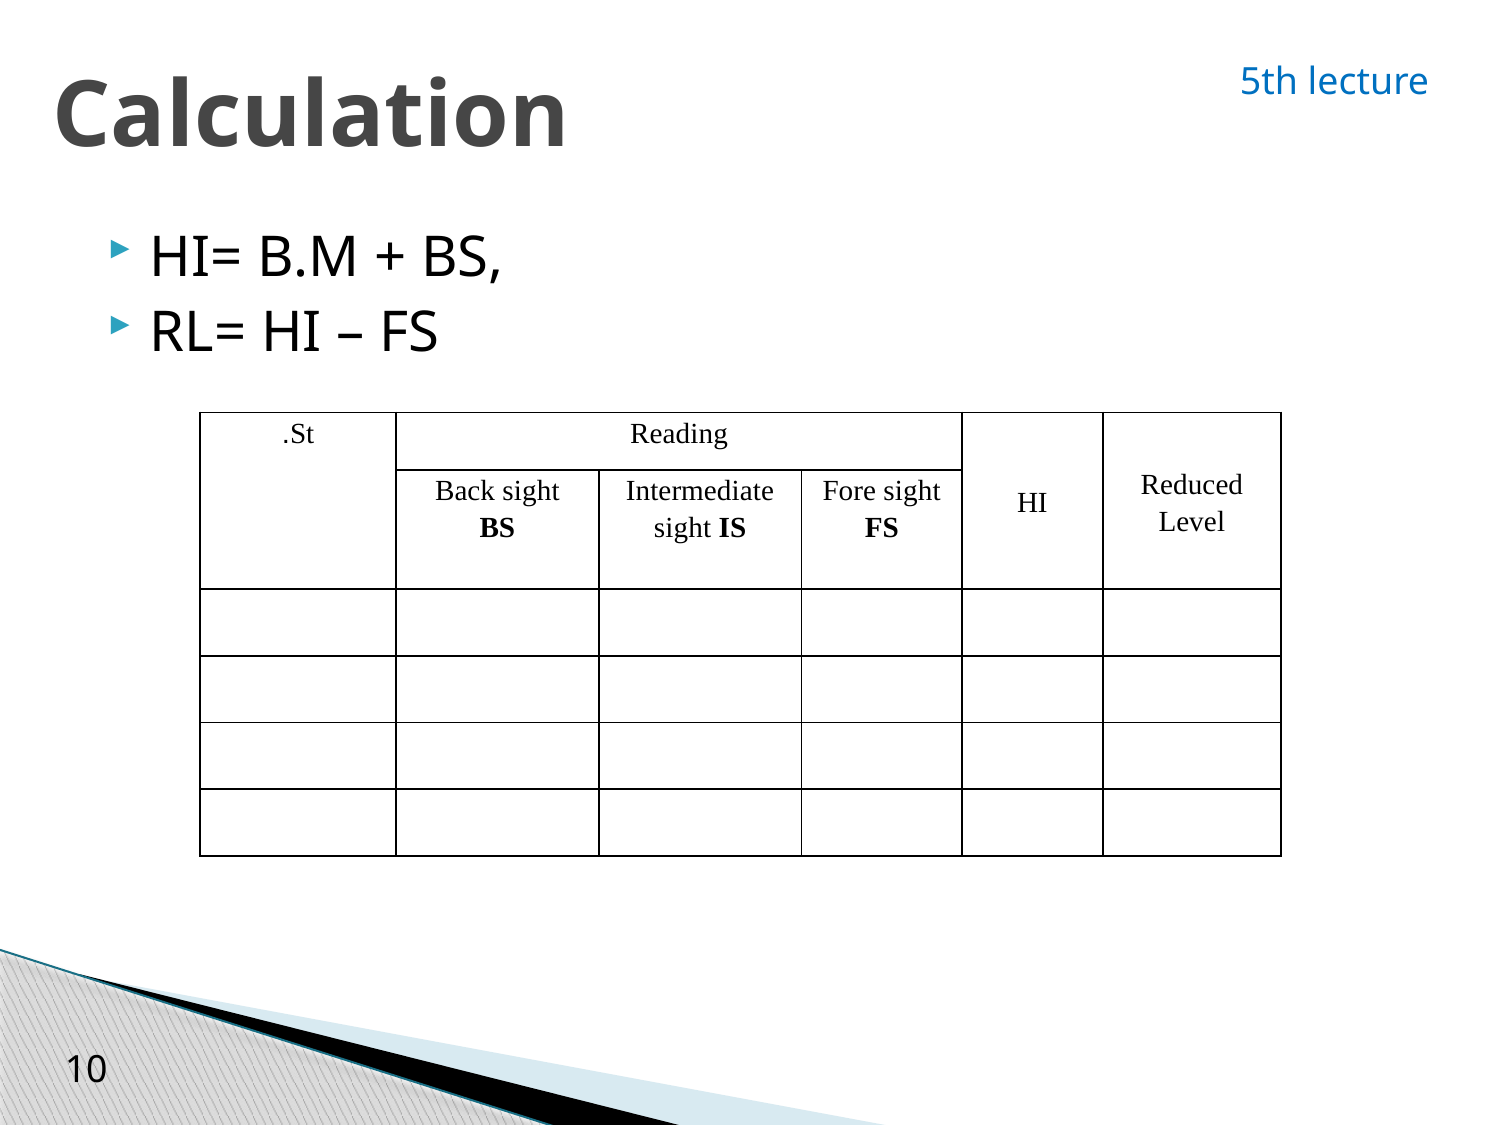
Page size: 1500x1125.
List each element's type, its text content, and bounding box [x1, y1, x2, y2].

table_cell [963, 657, 1102, 722]
table_header HI [963, 413, 1102, 588]
table_cell [1104, 657, 1280, 722]
table_cell [802, 723, 961, 788]
table_cell [397, 723, 598, 788]
text_box 5th lecture [1224, 49, 1475, 110]
table_cell Fore sight FS [802, 471, 961, 588]
table_header Reduced Level [1104, 413, 1280, 588]
table_cell [963, 590, 1102, 655]
table_cell [397, 590, 598, 655]
table_cell [963, 723, 1102, 788]
table_header St. [201, 413, 395, 588]
title Calculation [37, 45, 1450, 175]
table_cell [600, 590, 801, 655]
table_cell [963, 790, 1102, 855]
table_cell [397, 657, 598, 722]
table_cell [397, 790, 598, 855]
text_box 10 [49, 1037, 138, 1098]
table_cell [201, 790, 395, 855]
table_cell Back sight BS [397, 471, 598, 588]
table_cell [802, 657, 961, 722]
table_cell [600, 657, 801, 722]
table_cell [600, 790, 801, 855]
table_cell [802, 590, 961, 655]
table_cell [802, 790, 961, 855]
table_cell [201, 657, 395, 722]
list HI= B.M + BS, RL= HI – FS [75, 212, 1375, 991]
table_header Reading [397, 413, 961, 469]
table_cell [201, 723, 395, 788]
table_cell [600, 723, 801, 788]
table_cell [1104, 723, 1280, 788]
table_cell [201, 590, 395, 655]
table_cell [1104, 590, 1280, 655]
table_cell Intermediate sight IS [600, 471, 801, 588]
table_cell [1104, 790, 1280, 855]
